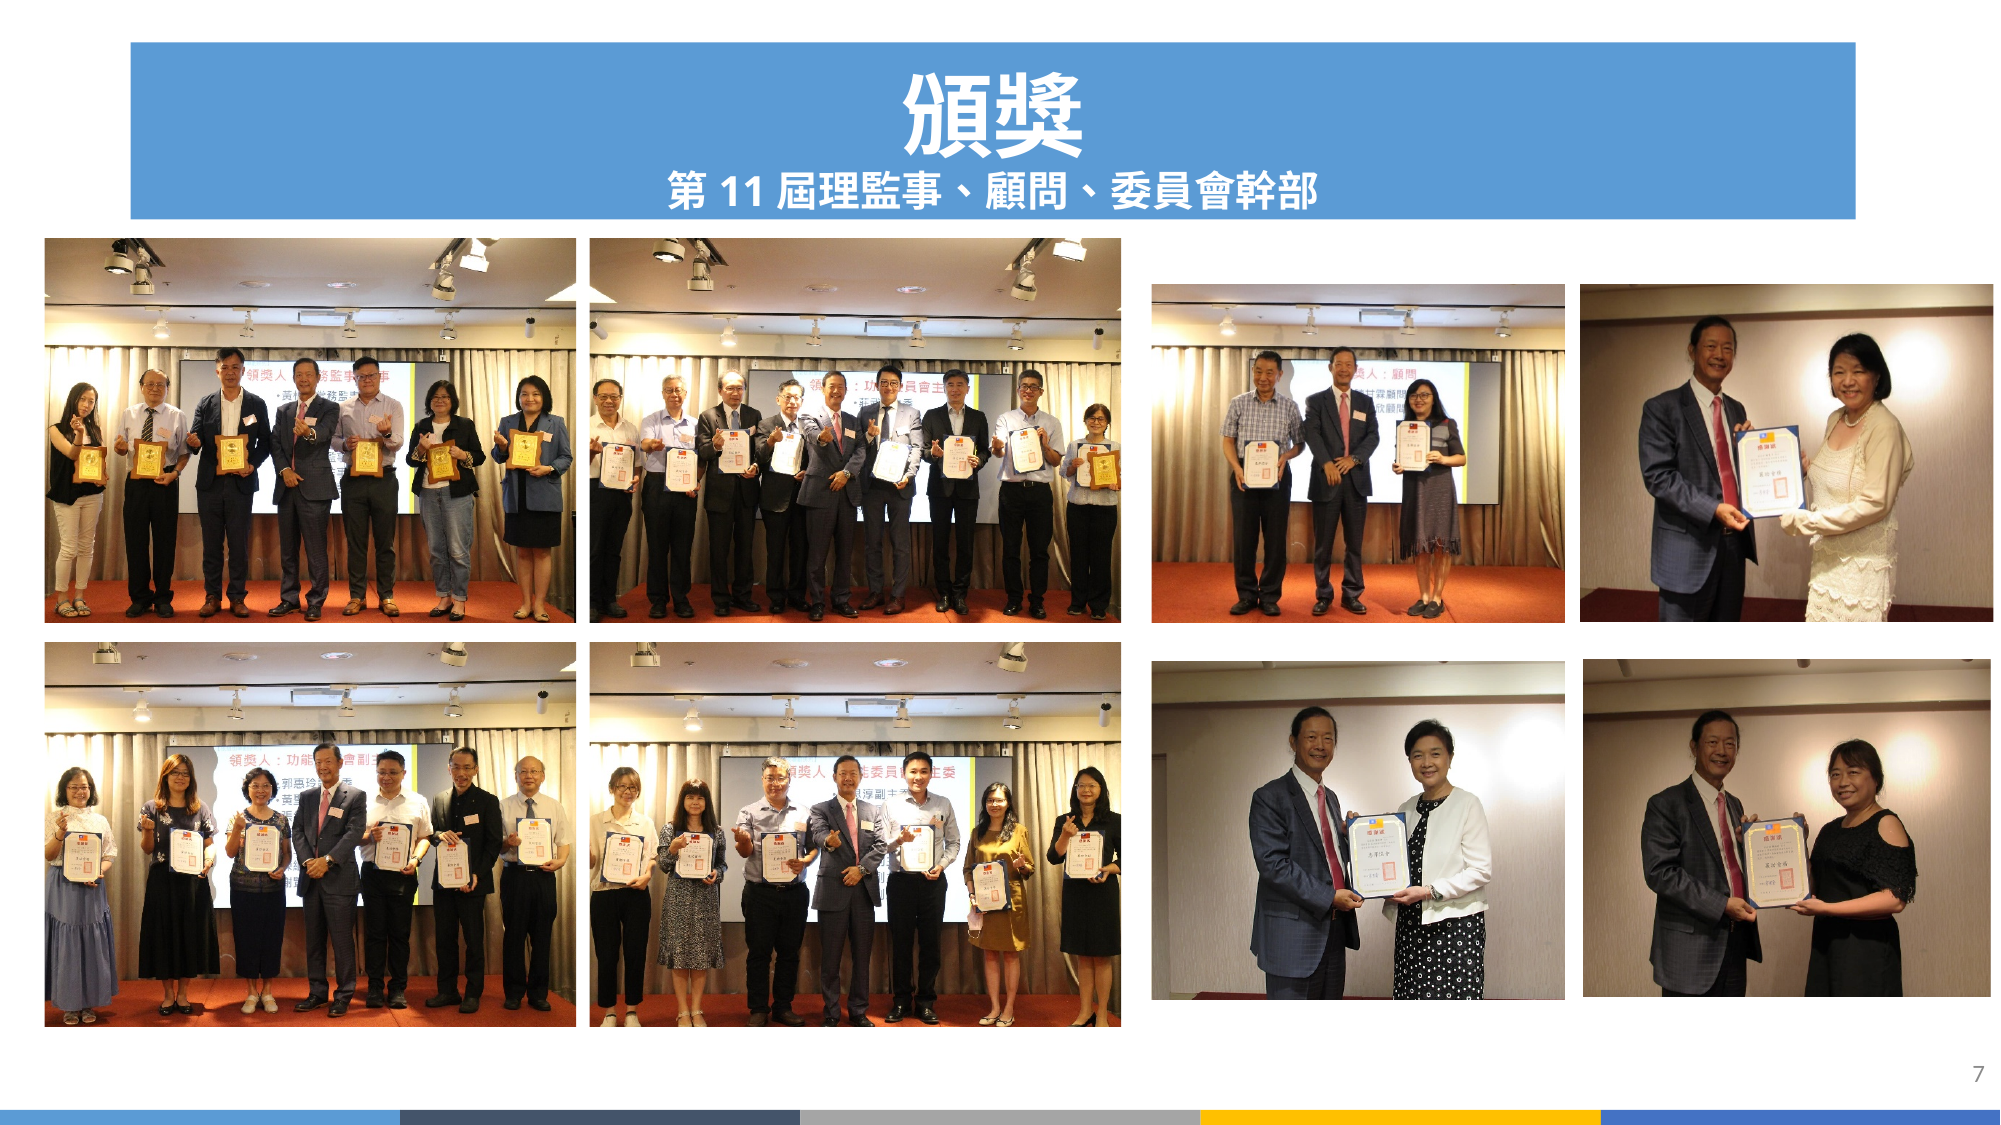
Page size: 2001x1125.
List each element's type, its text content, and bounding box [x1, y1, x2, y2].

picture [1580, 284, 1994, 622]
picture [589, 238, 1122, 624]
title 頒獎 第11屆理監事、顧問、委員會幹部 [130, 42, 1856, 220]
picture [1582, 659, 1991, 997]
picture [1151, 284, 1565, 624]
slide_number 7 [1550, 1042, 2000, 1103]
picture [1151, 661, 1565, 1000]
picture [44, 642, 577, 1028]
picture [44, 238, 577, 624]
picture [589, 642, 1122, 1028]
